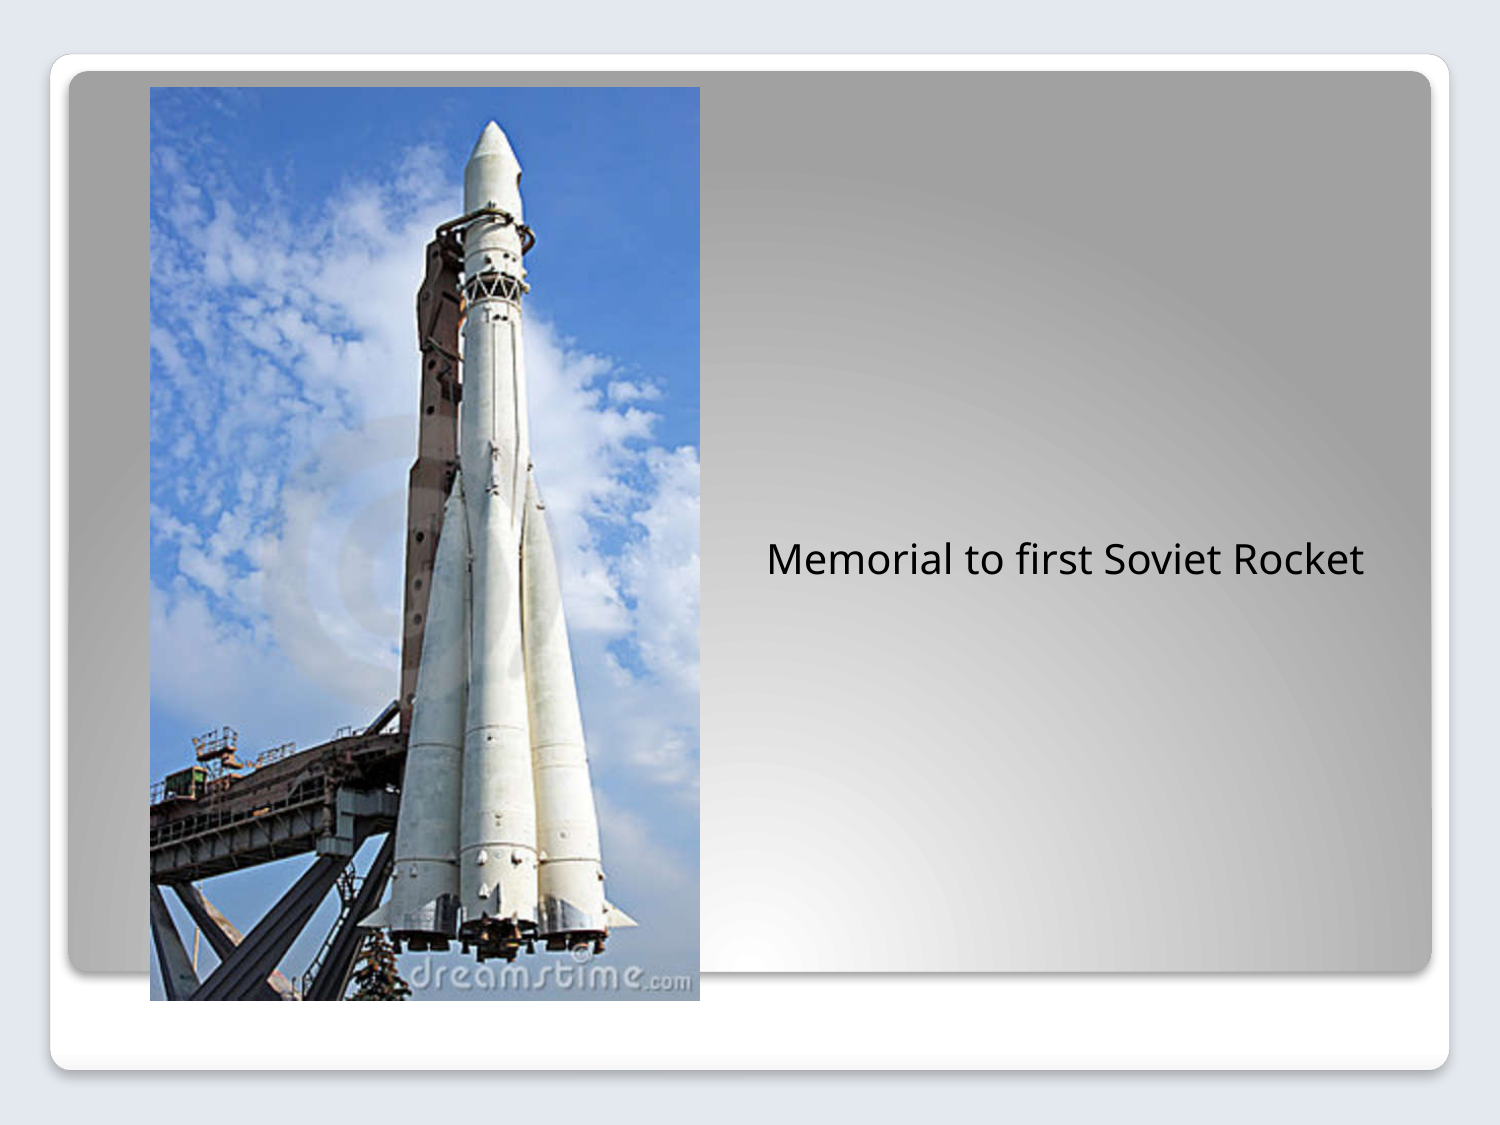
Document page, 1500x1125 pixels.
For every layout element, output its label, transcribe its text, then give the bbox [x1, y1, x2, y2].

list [149, 87, 701, 1002]
text_box Memorial to first Soviet Rocket [751, 525, 1380, 590]
